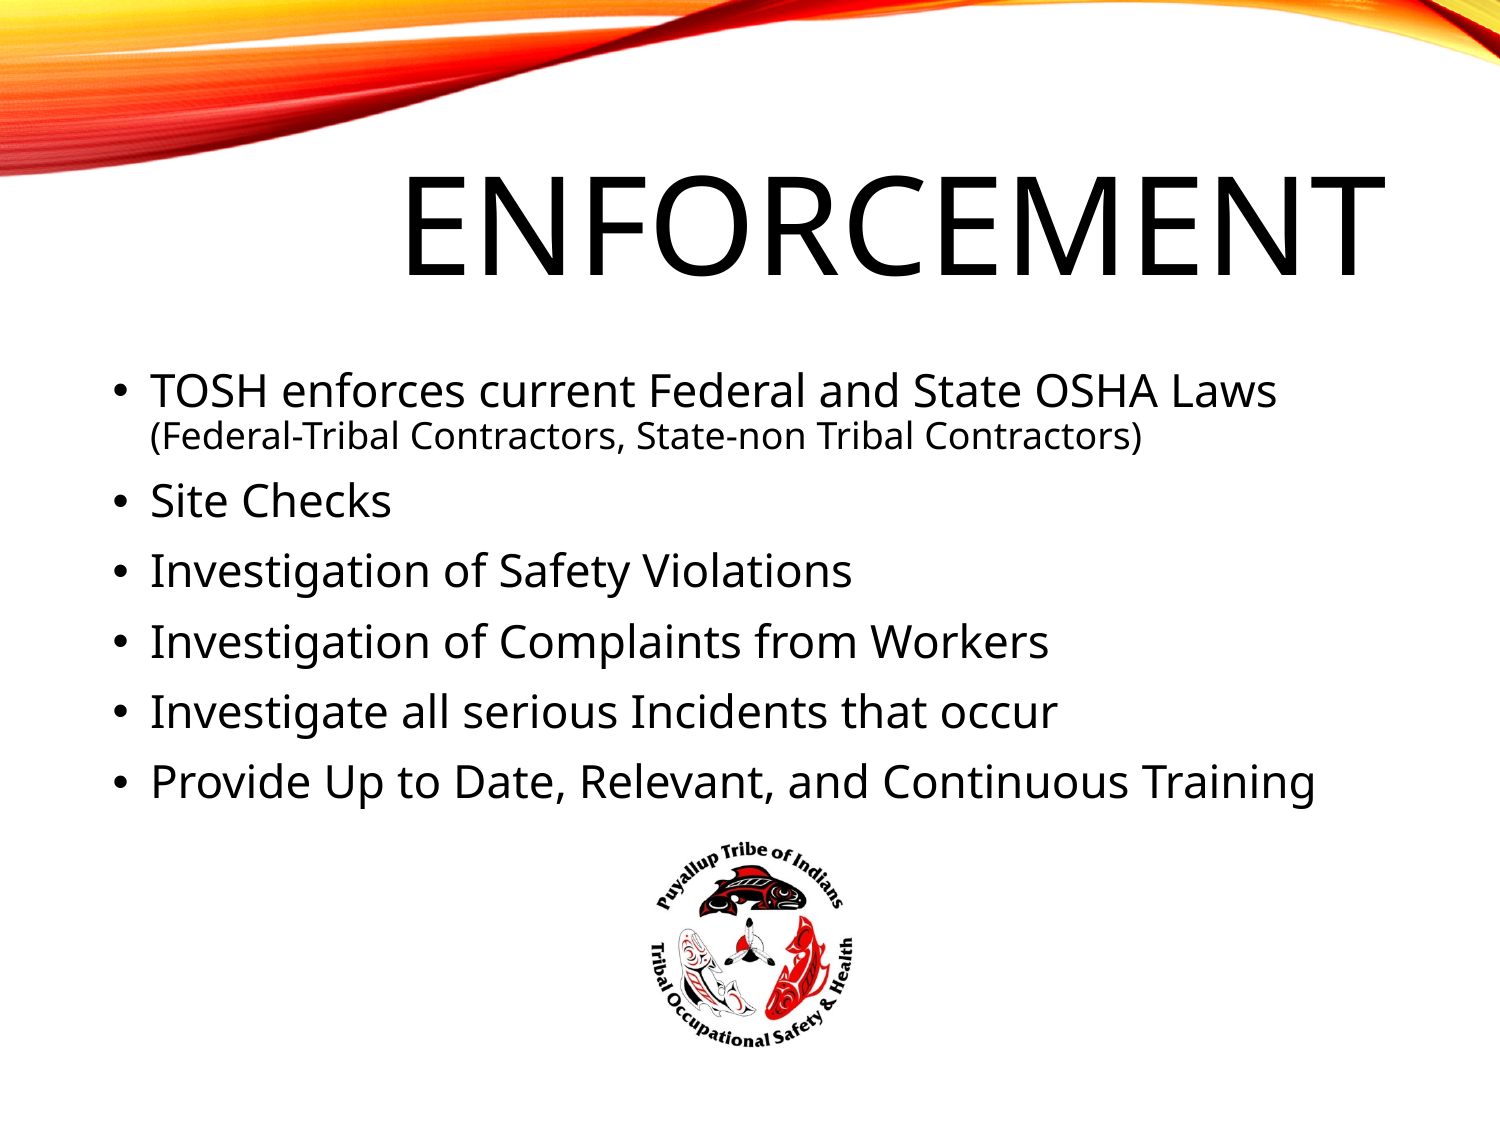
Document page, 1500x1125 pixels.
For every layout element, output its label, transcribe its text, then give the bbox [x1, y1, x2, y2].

title Enforcement [356, 125, 1403, 338]
picture [630, 824, 869, 1063]
picture [0, 0, 1500, 178]
list TOSH enforces current Federal and State OSHA Laws (Federal-Tribal Contractors, State-non Tribal Contractors) Site Checks Investigation of Safety Violations Investigation of Complaints from Workers Investigate all serious Incidents that occur Provide Up to Date, Relevant, and Continuous Training [97, 360, 1403, 1028]
